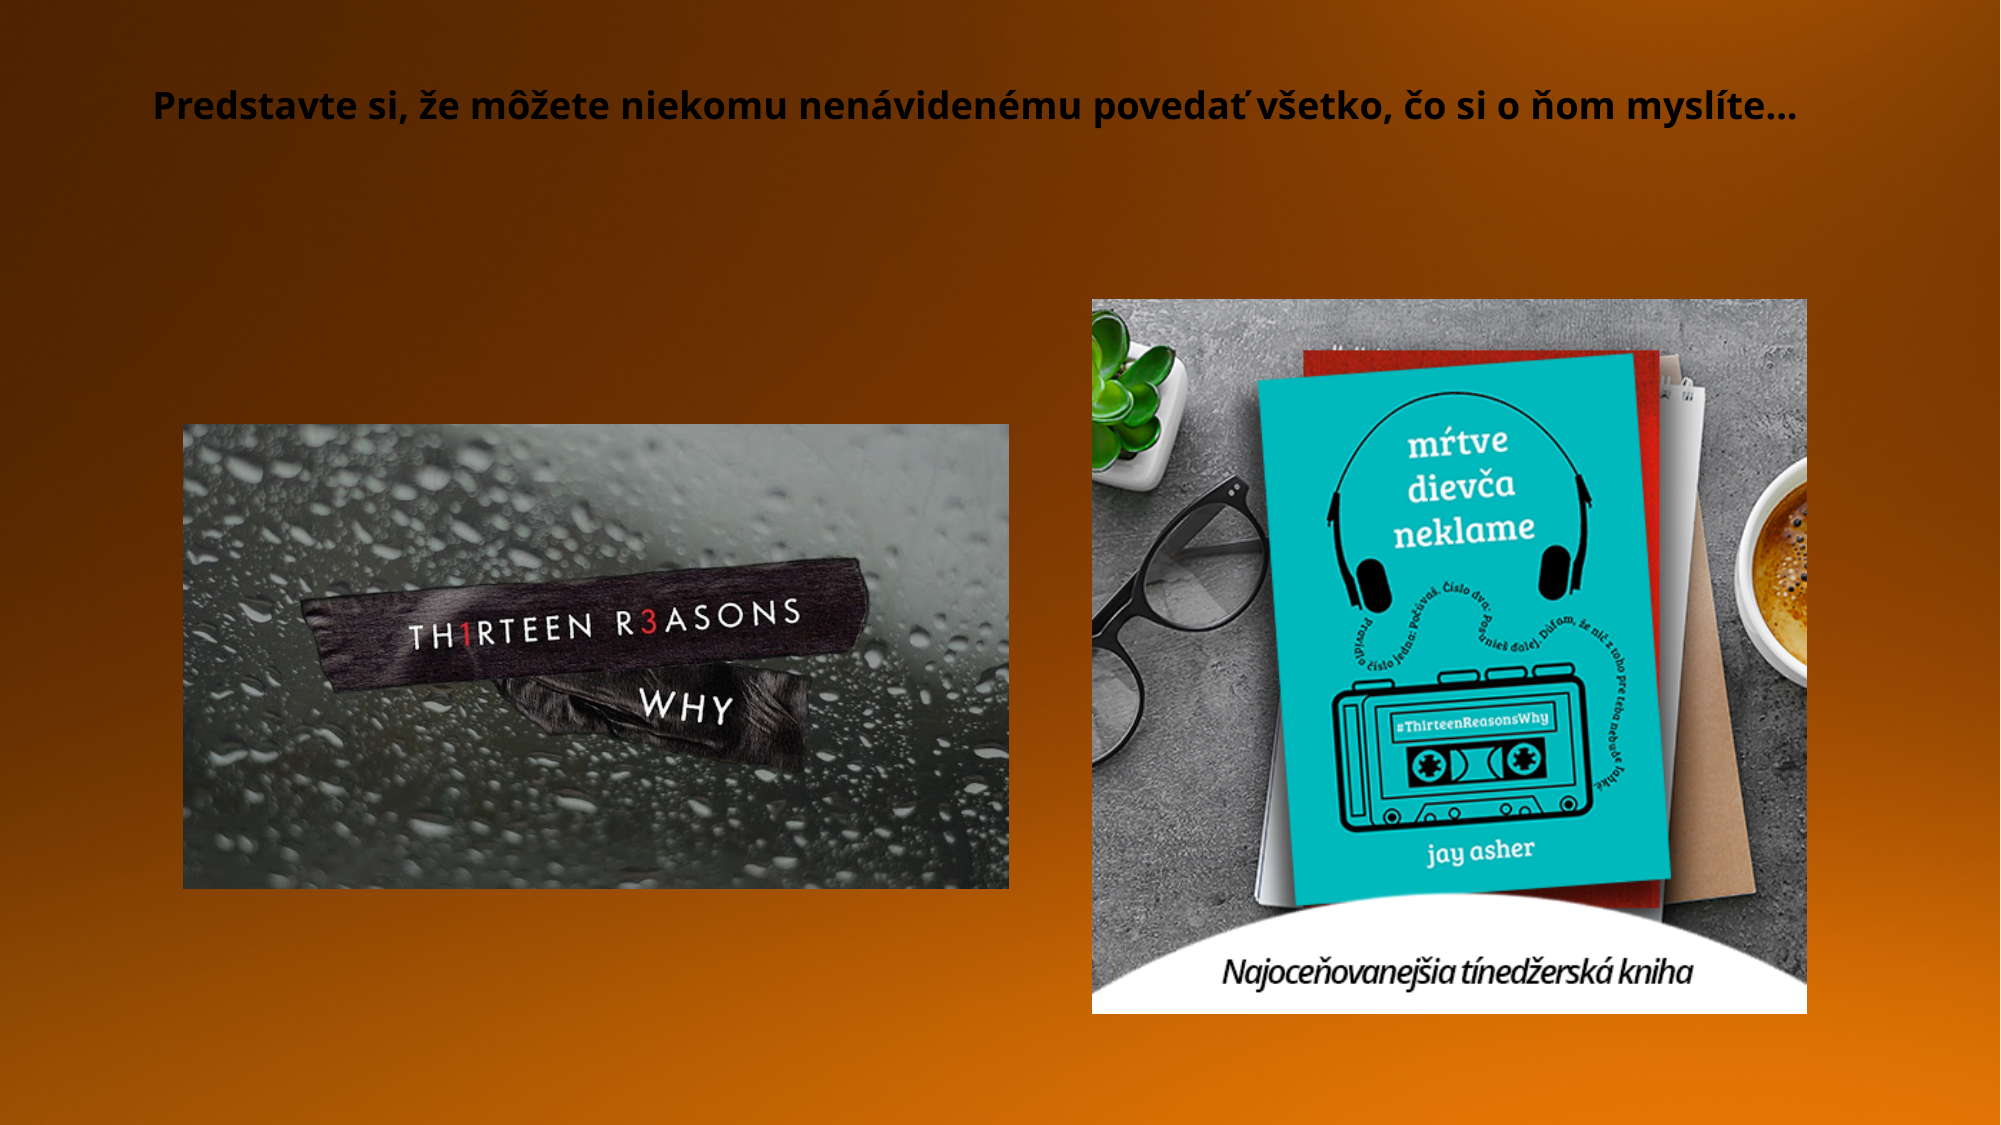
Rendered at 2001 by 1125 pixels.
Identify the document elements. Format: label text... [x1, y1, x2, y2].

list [1092, 299, 1807, 1014]
title Predstavte si, že môžete niekomu nenávidenému povedať všetko, čo si o ňom myslíte... [137, 59, 1863, 278]
picture [0, 0, 2001, 1125]
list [183, 424, 1009, 889]
